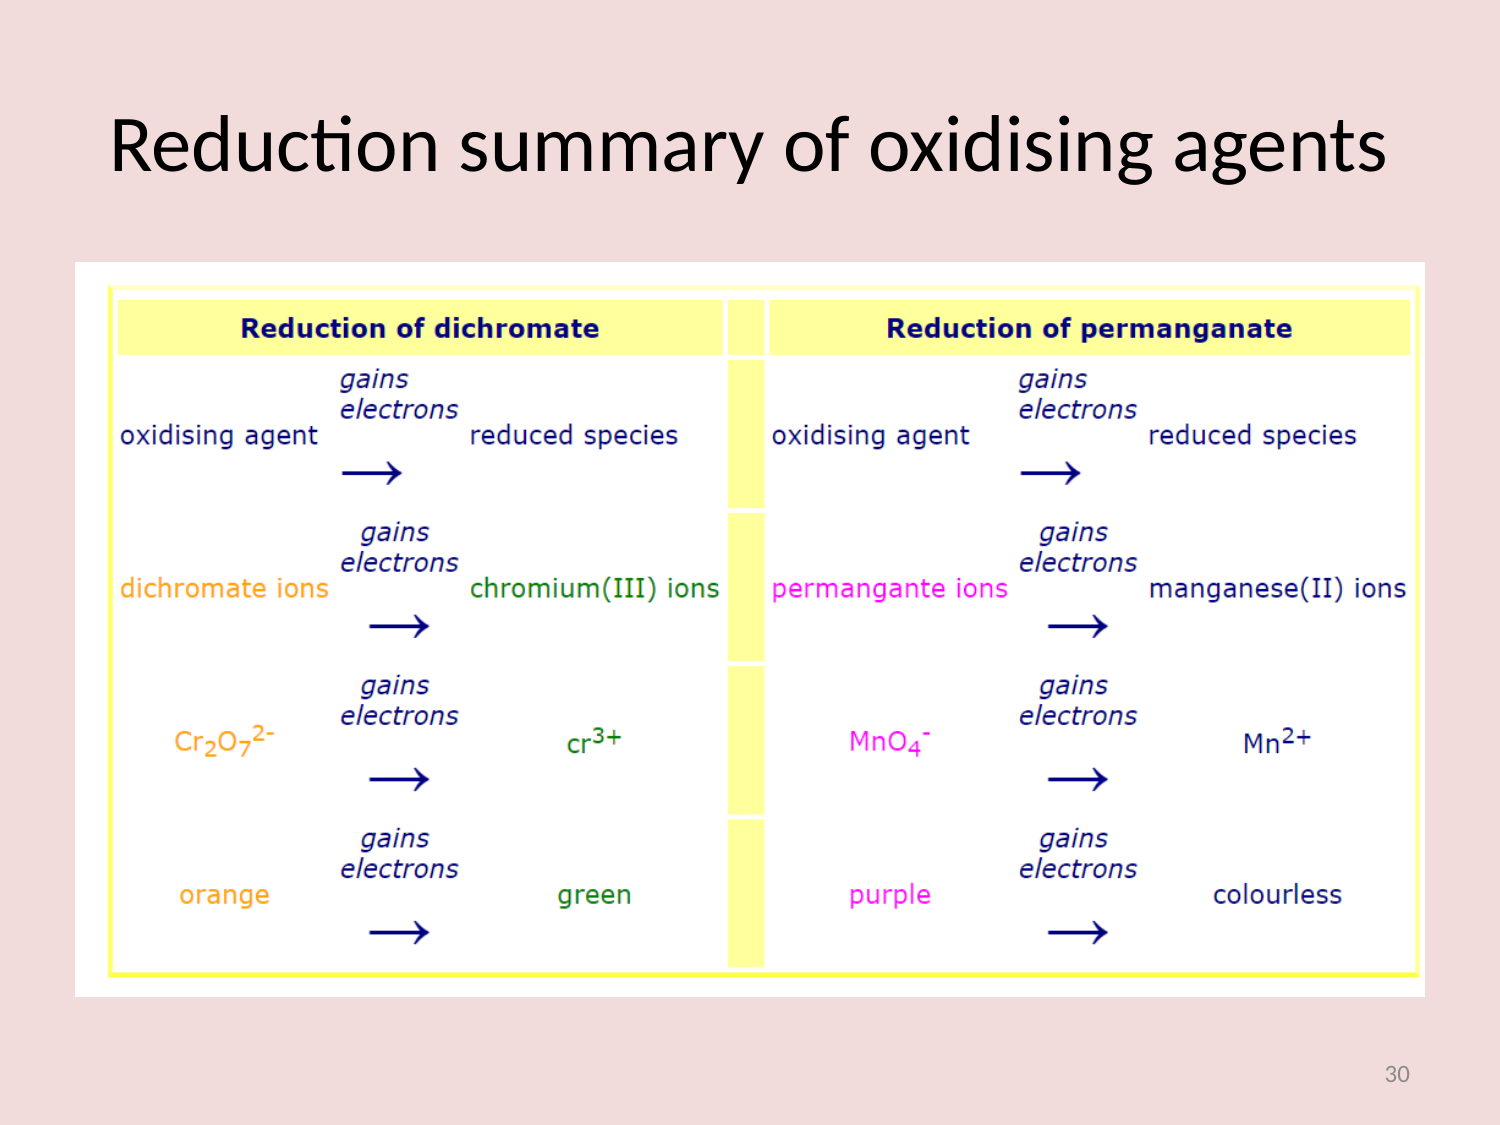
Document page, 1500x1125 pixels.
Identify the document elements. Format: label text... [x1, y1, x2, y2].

slide_number 30 [1074, 1042, 1425, 1103]
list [74, 262, 1426, 997]
title Reduction summary of oxidising agents [75, 45, 1425, 233]
